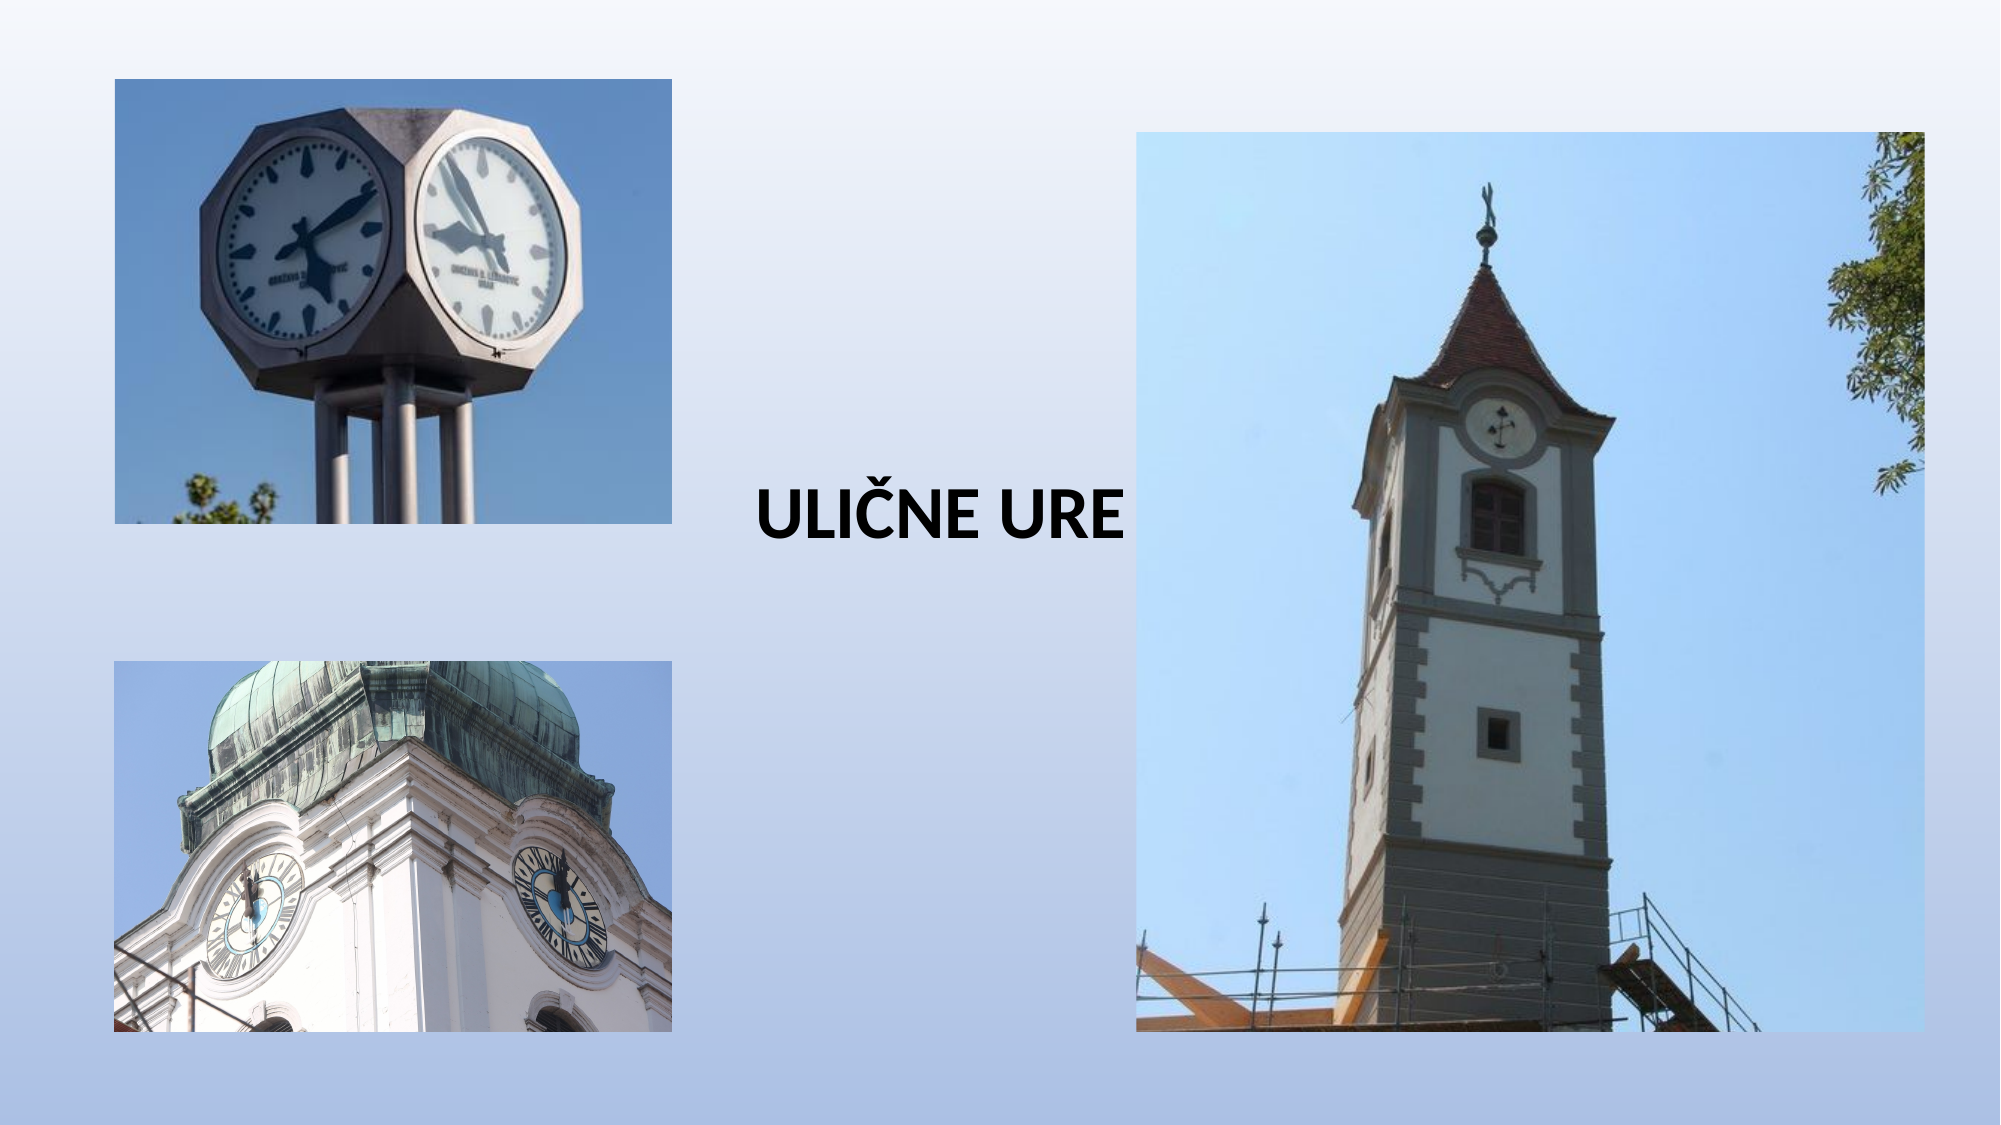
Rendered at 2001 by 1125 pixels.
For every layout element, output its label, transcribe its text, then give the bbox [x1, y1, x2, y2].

text_box ULIČNE URE [740, 456, 1136, 562]
picture [114, 661, 672, 1032]
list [114, 79, 672, 524]
picture [1136, 132, 1925, 1032]
